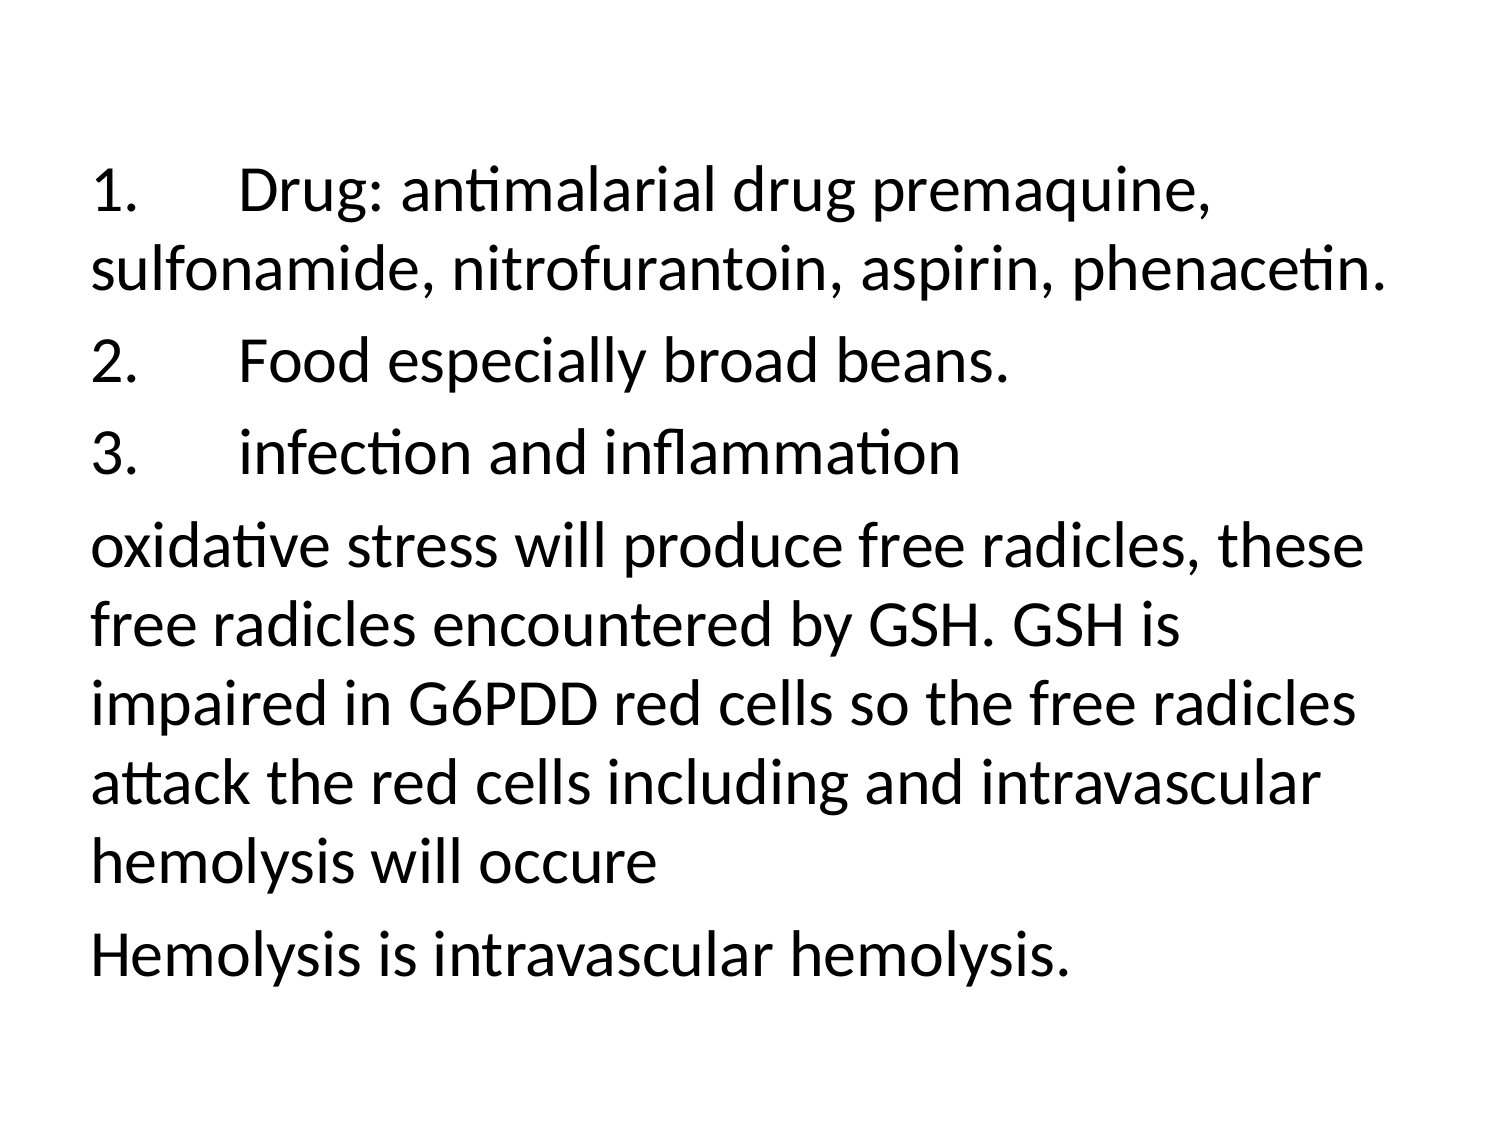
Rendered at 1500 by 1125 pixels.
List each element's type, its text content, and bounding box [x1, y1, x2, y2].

list 1. Drug: antimalarial drug premaquine, sulfonamide, nitrofurantoin, aspirin, phenacetin. 2. Food especially broad beans. 3. infection and inflammation oxidative stress will produce free radicles, these free radicles encountered by GSH. GSH is impaired in G6PDD red cells so the free radicles attack the red cells including and intravascular hemolysis will occure Hemolysis is intravascular hemolysis. [75, 137, 1425, 1005]
